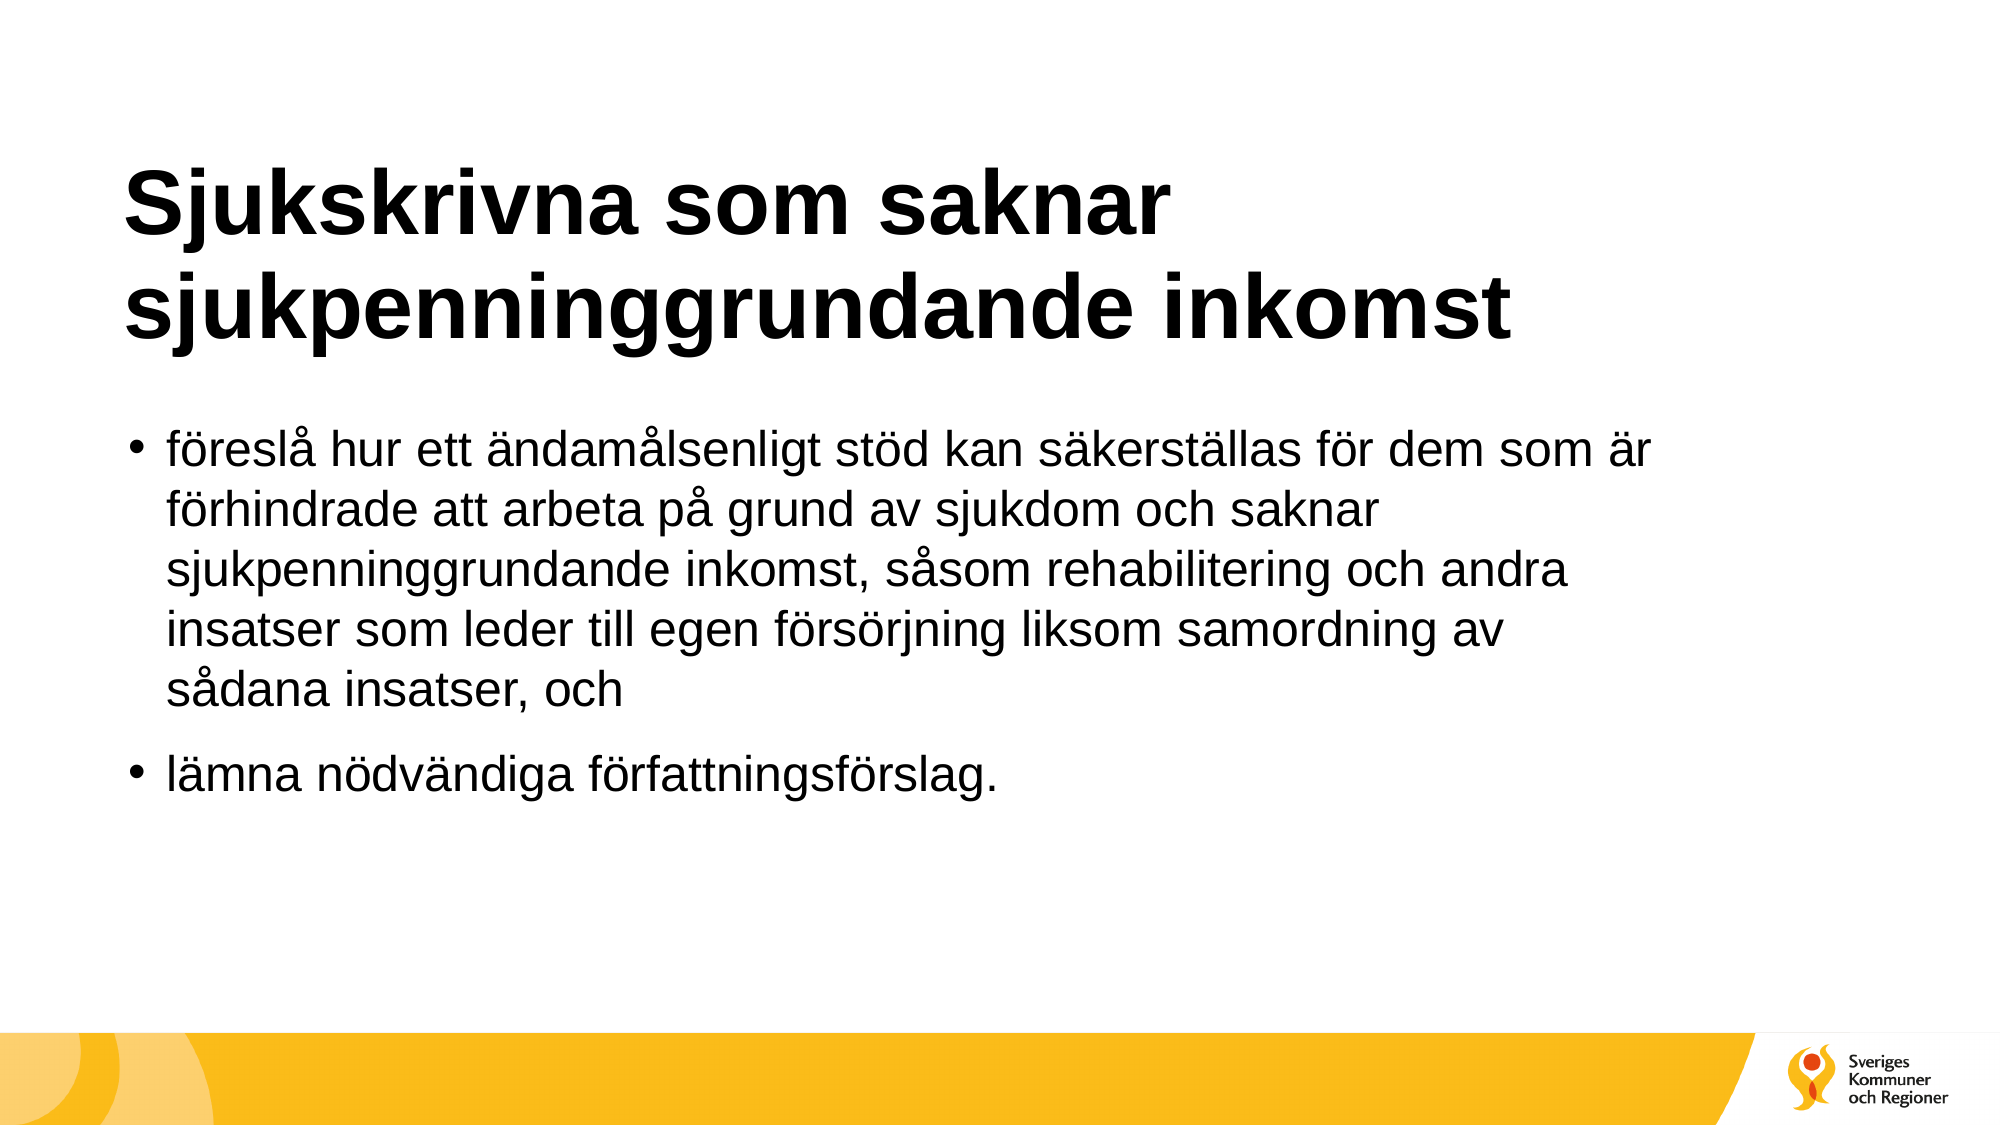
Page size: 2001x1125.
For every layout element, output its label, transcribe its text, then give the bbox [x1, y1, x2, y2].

title Sjukskrivna som saknar sjukpenninggrundande inkomst [108, 143, 1686, 346]
picture [0, 0, 2000, 1125]
list föreslå hur ett ändamålsenligt stöd kan säkerställas för dem som är förhindrade att arbeta på grund av sjukdom och saknar sjukpenninggrundande inkomst, såsom rehabilitering och andra insatser som leder till egen försörjning liksom samordning av sådana insatser, och lämna nödvändiga författningsförslag. [108, 409, 1686, 1023]
